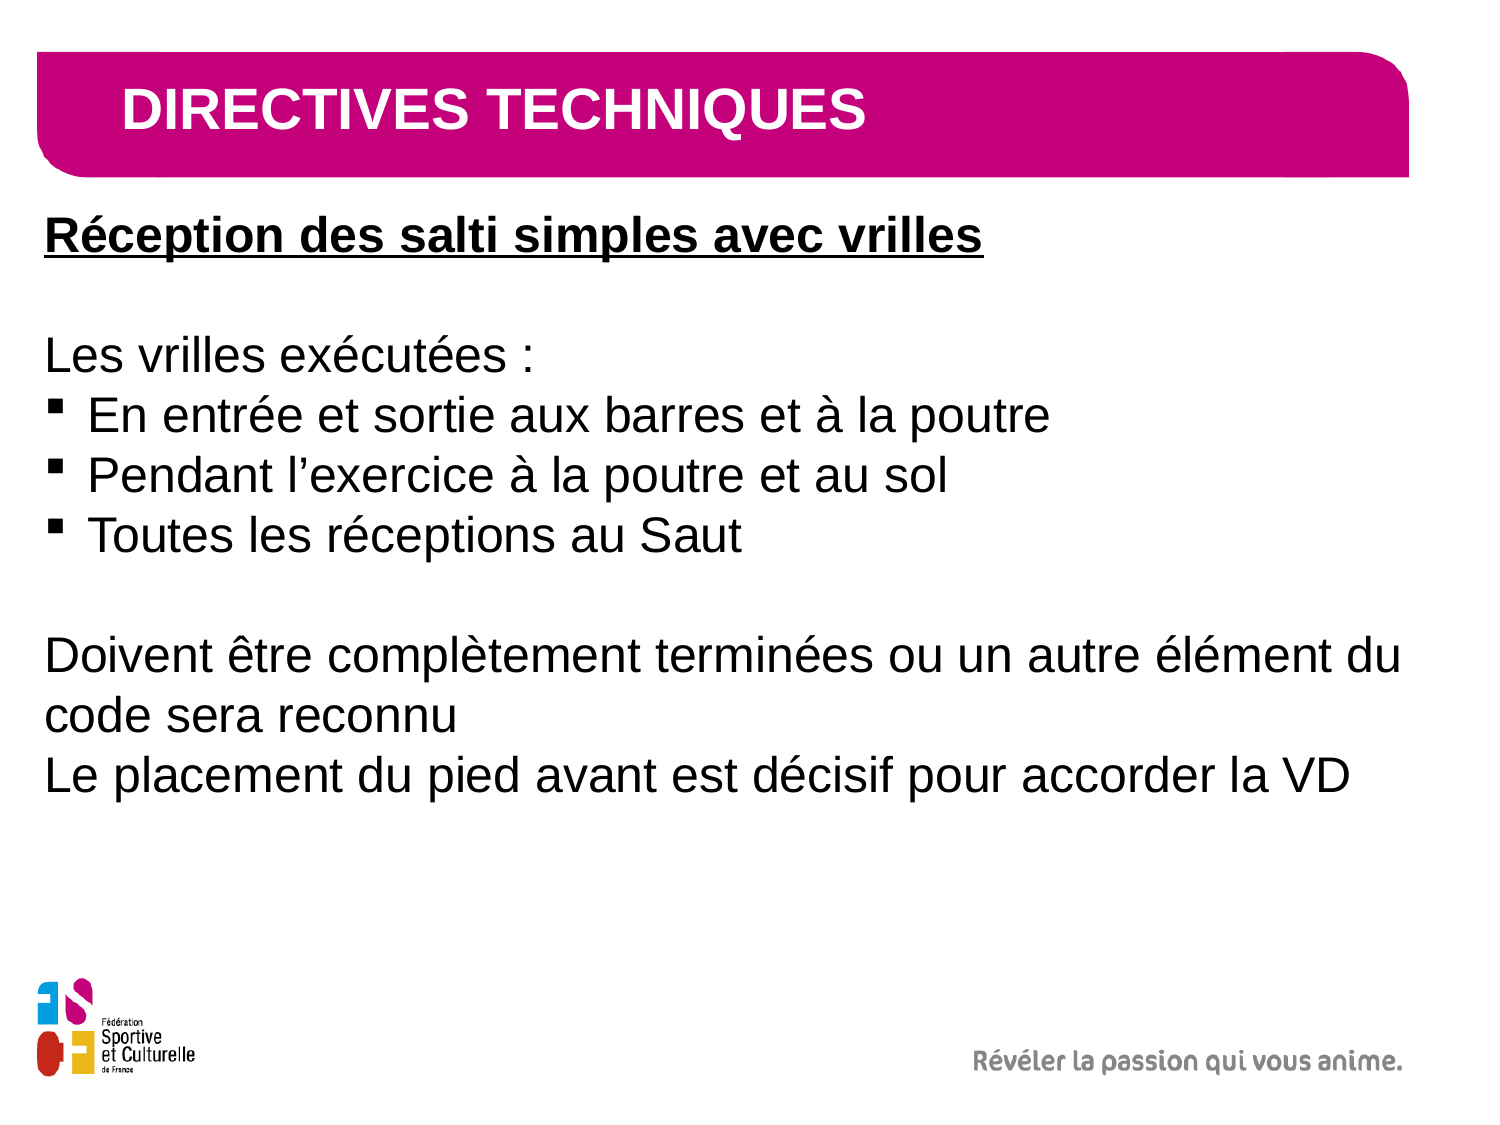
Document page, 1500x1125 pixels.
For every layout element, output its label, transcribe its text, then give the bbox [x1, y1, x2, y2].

picture [0, 0, 1473, 1109]
text_box Réception des salti simples avec vrilles Les vrilles exécutées : En entrée et sortie aux barres et à la poutre Pendant l’exercice à la poutre et au sol Toutes les réceptions au Saut Doivent être complètement terminées ou un autre élément du code sera reconnu Le placement du pied avant est décisif pour accorder la VD [29, 195, 1436, 990]
title Directives techniques [62, 42, 1437, 170]
